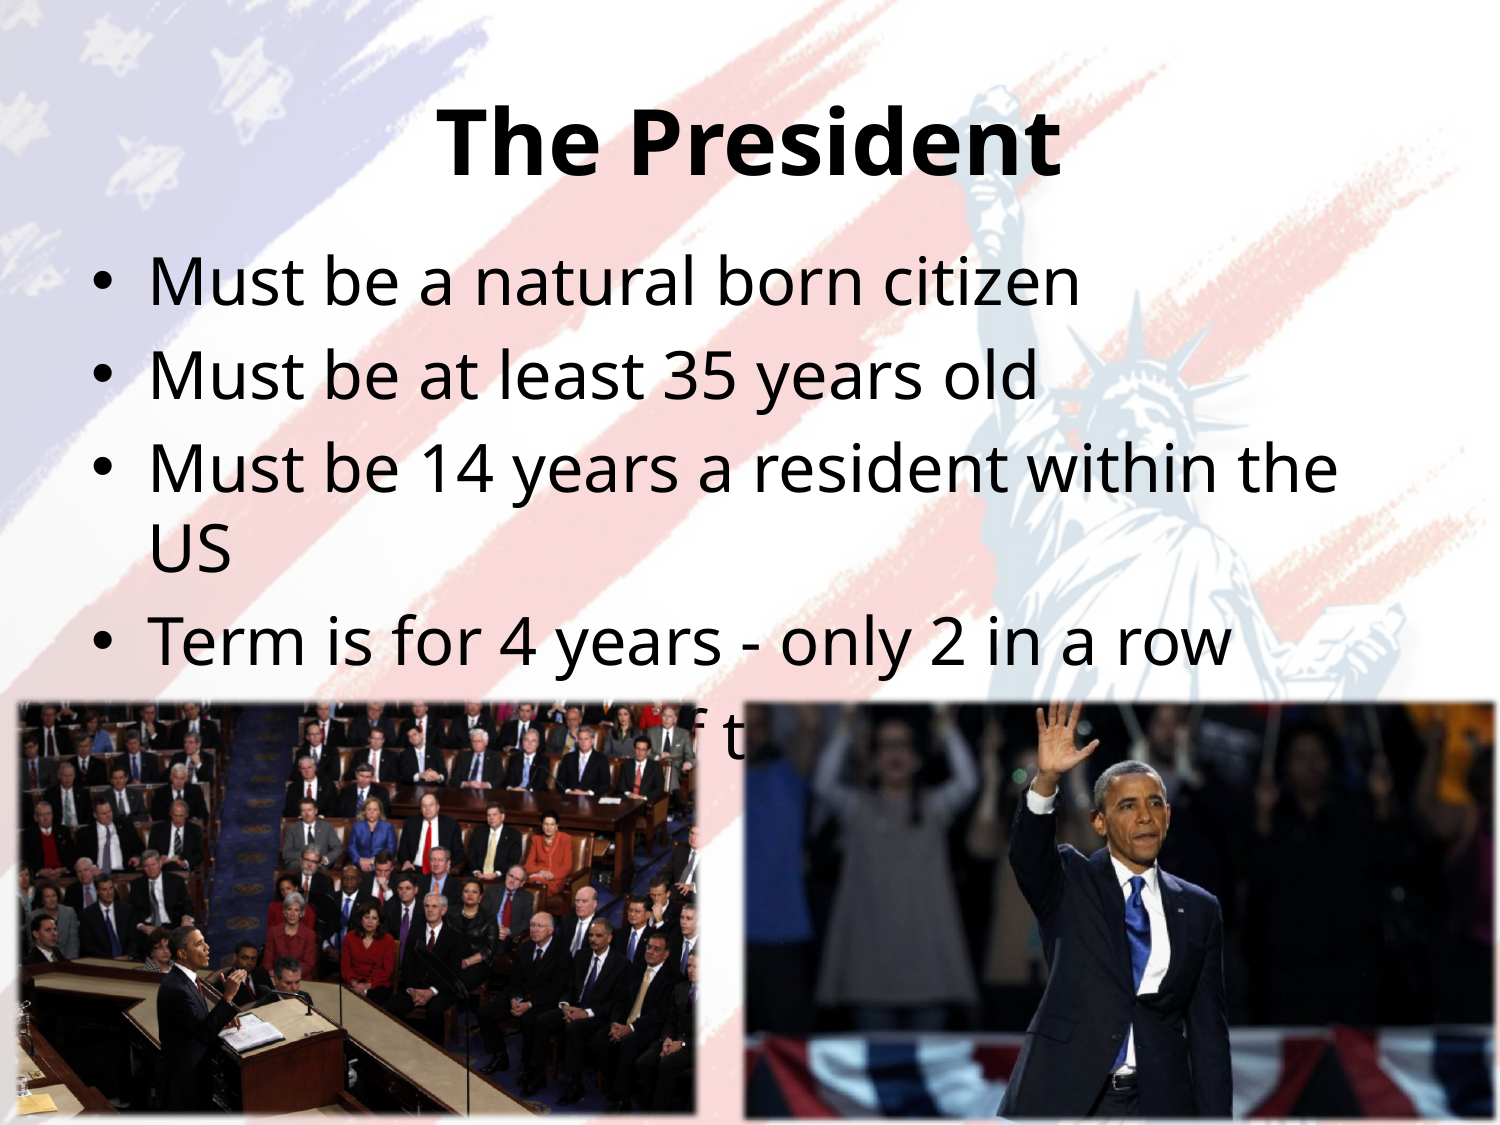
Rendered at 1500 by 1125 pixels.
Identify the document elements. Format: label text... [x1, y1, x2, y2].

picture [12, 696, 702, 1121]
picture [737, 696, 1500, 1125]
list Must be a natural born citizen Must be at least 35 years old Must be 14 years a resident within the US Term is for 4 years - only 2 in a row Must give state of the union to Congress [76, 231, 1427, 975]
title The President [75, 45, 1425, 233]
